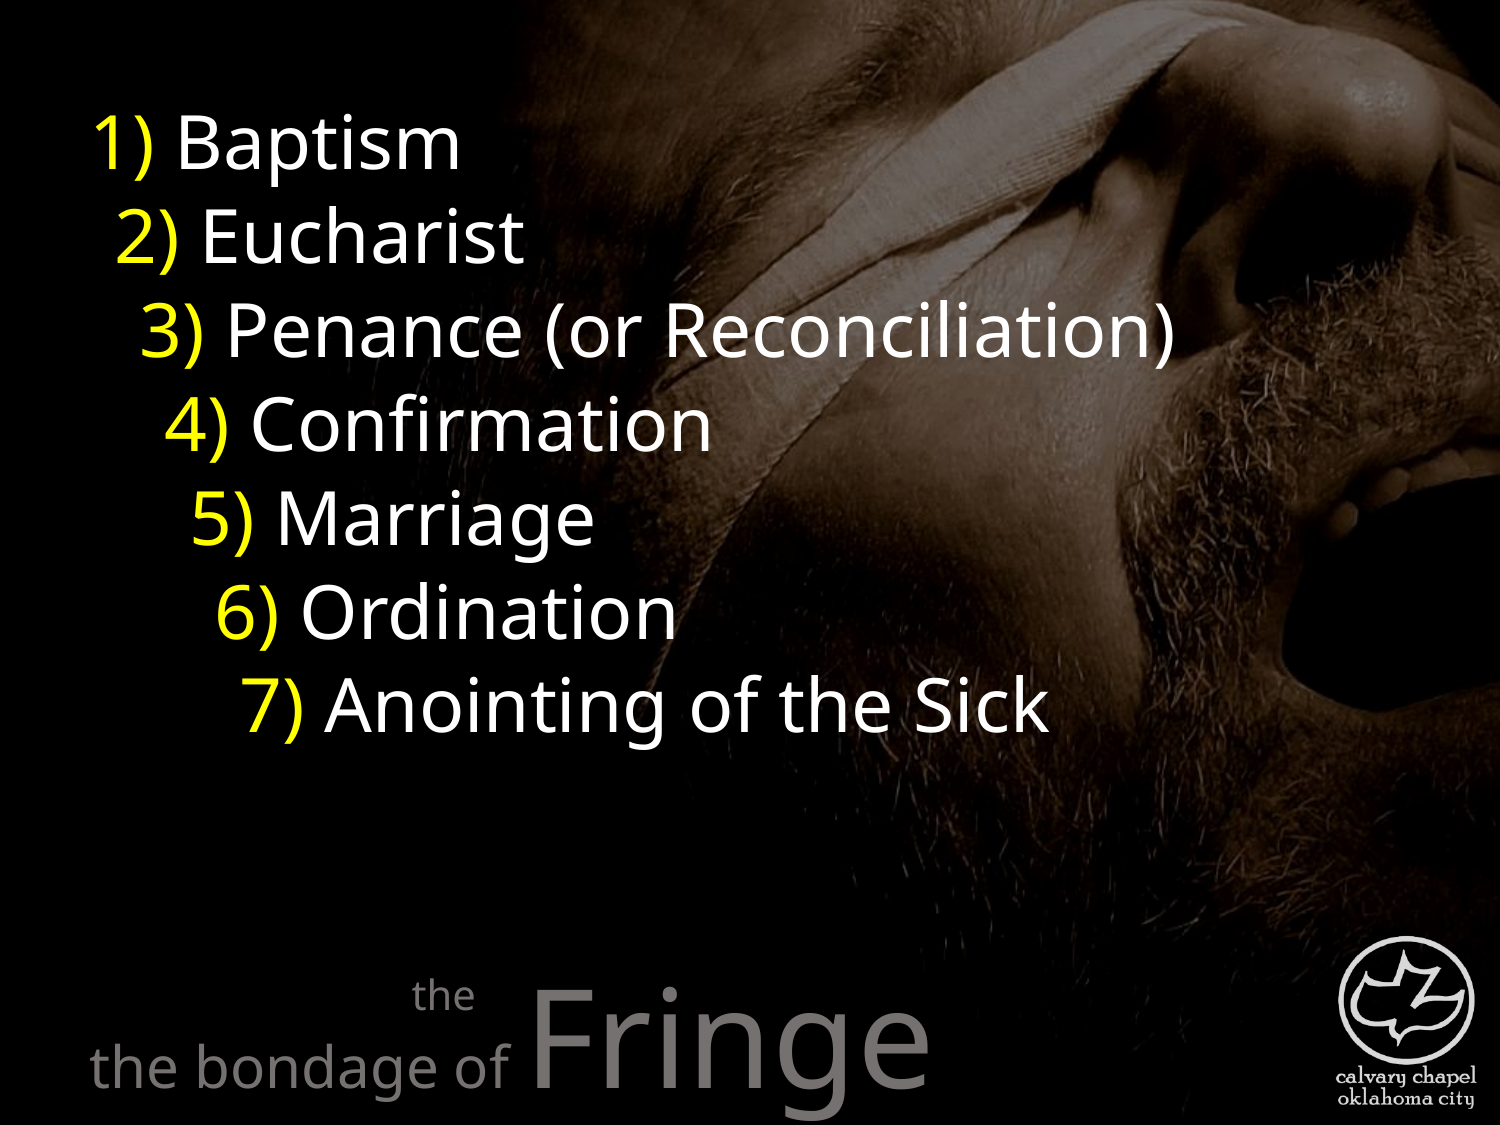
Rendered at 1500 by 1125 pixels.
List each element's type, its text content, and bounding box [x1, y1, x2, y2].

text_box 7) Anointing of the Sick [225, 649, 1313, 755]
text_box the bondage of Fringe [110, 979, 1060, 1090]
text_box 6) Ordination [200, 557, 1288, 663]
text_box 3) Penance (or Reconciliation) [125, 275, 1213, 381]
text_box 4) Confirmation [150, 369, 1238, 475]
picture [0, 0, 1500, 1125]
text_box the [108, 976, 1062, 1092]
text_box 2) Eucharist [99, 181, 1188, 287]
text_box 1) Baptism [74, 87, 1425, 193]
text_box 5) Marriage [174, 463, 1263, 569]
